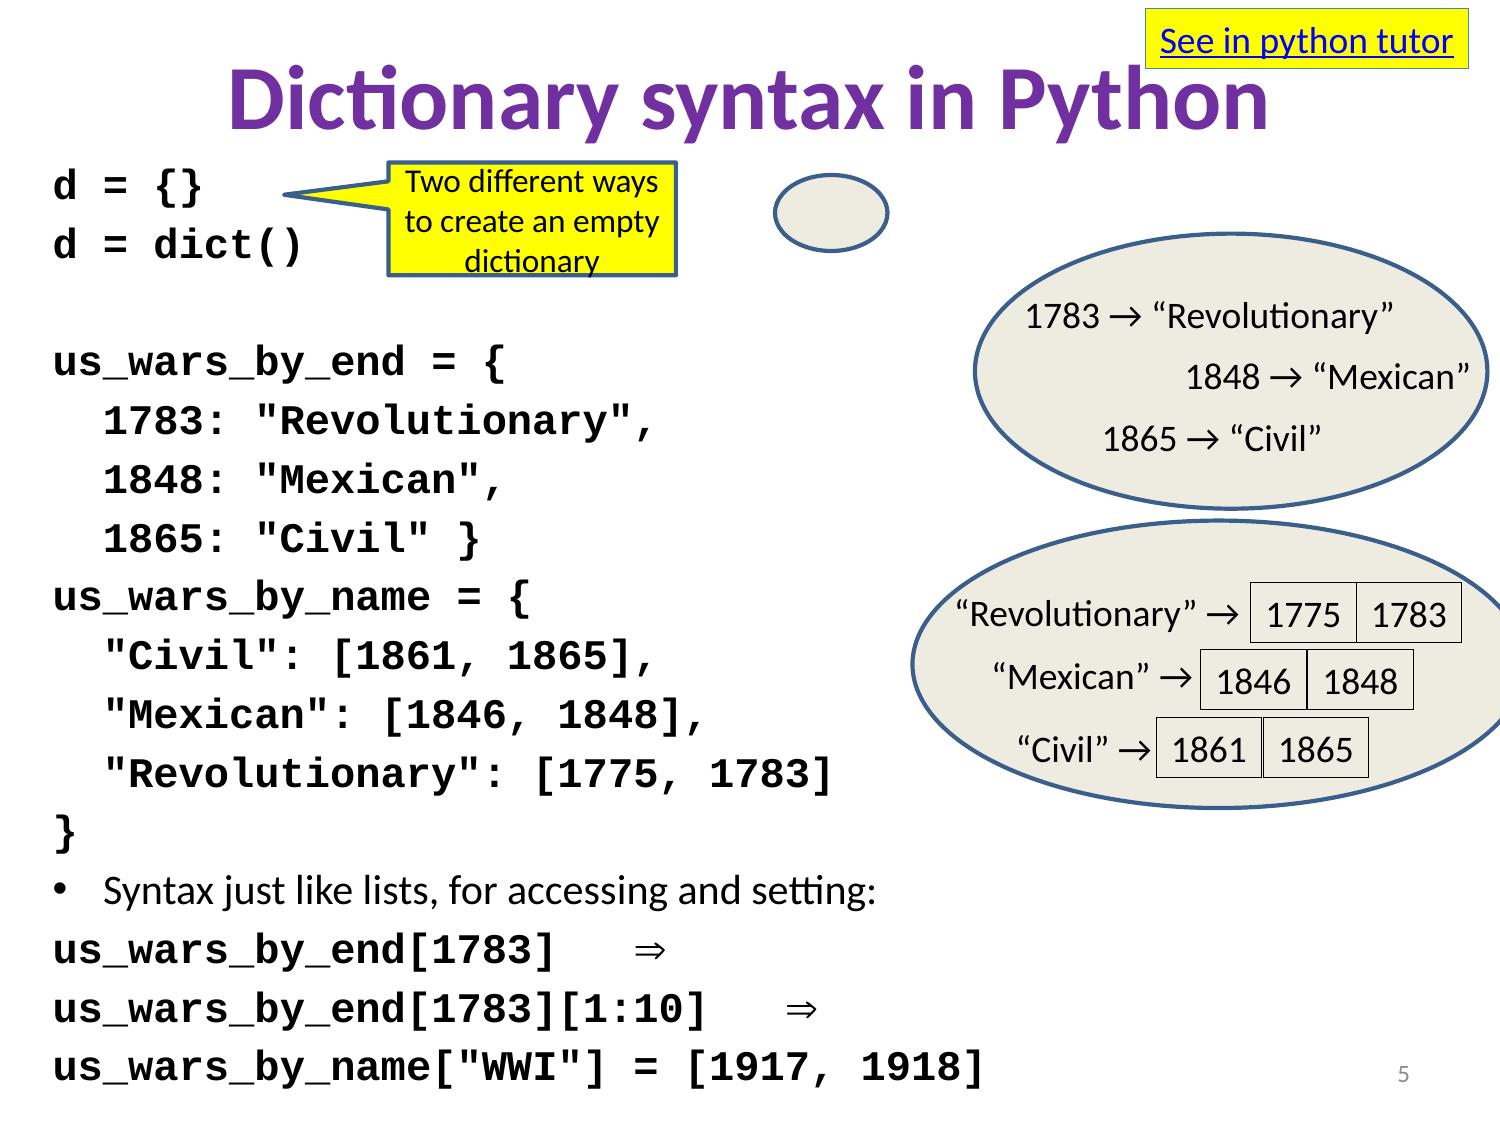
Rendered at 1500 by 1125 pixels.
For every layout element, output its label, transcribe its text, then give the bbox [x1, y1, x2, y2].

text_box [974, 233, 1488, 509]
text_box [772, 172, 890, 254]
list d = {} d = dict() us_wars_by_end = { 1783: "Revolutionary", 1848: "Mexican", 1865: "Civil" } us_wars_by_name = { "Civil": [1861, 1865], "Mexican": [1846, 1848], "Revolutionary": [1775, 1783] } Syntax just like lists, for accessing and setting: us_wars_by_end[1783]  us_wars_by_end[1783][1:10]  us_wars_by_name["WWI"] = [1917, 1918] [37, 149, 1425, 1100]
text_box See in python tutor [1145, 8, 1469, 69]
title Dictionary syntax in Python [75, 0, 1425, 149]
slide_number 5 [1074, 1042, 1425, 1103]
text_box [912, 520, 1500, 809]
text_box Two different ways to create an empty dictionary [281, 160, 678, 278]
